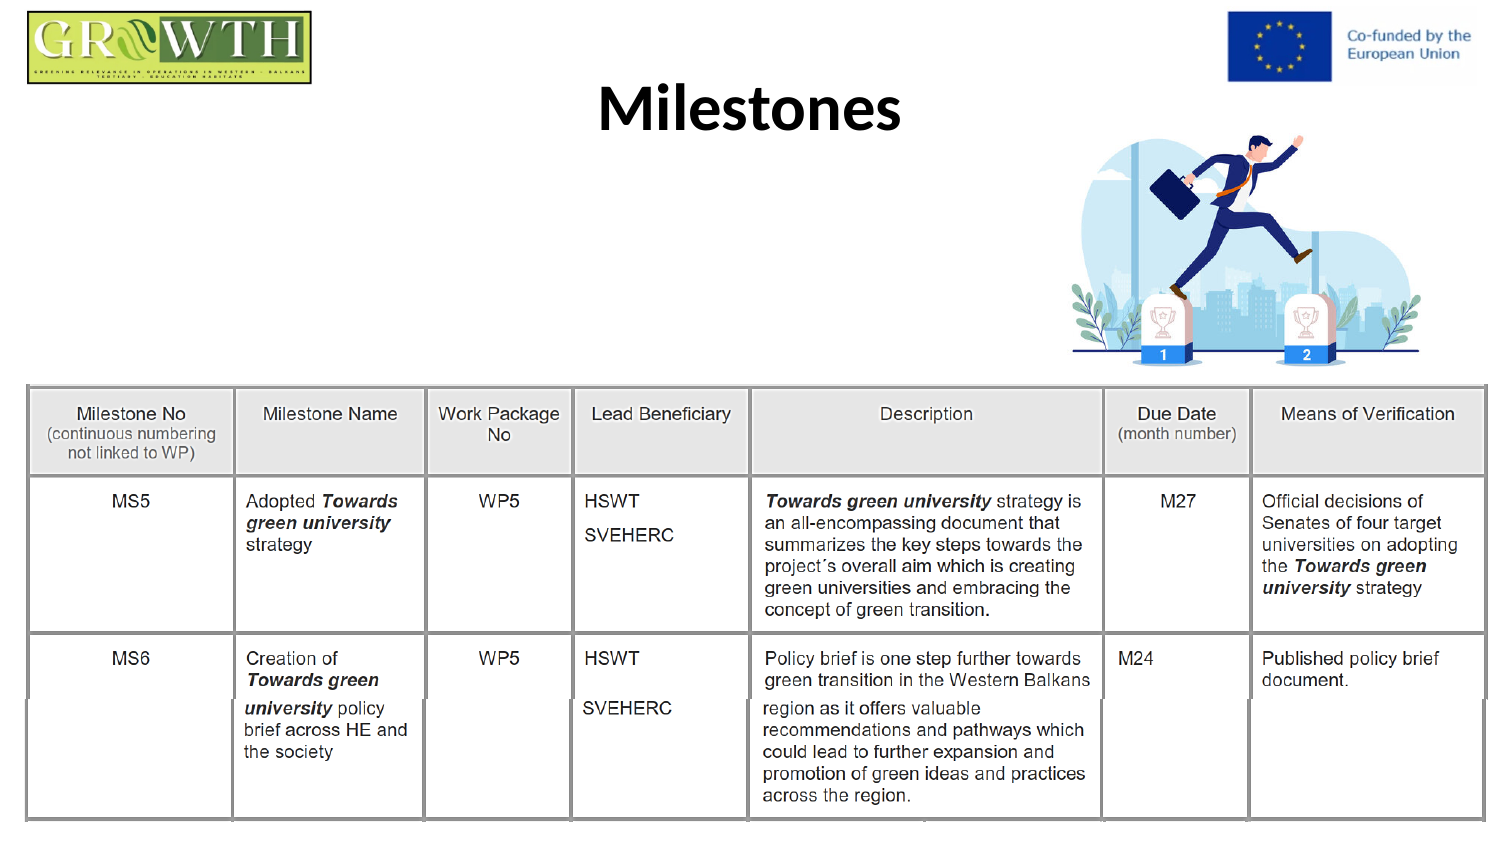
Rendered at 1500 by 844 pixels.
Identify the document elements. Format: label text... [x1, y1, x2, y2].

title Milestones [75, 33, 1425, 175]
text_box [24, 384, 1490, 823]
picture [24, 9, 313, 86]
picture [1224, 6, 1477, 86]
picture [1007, 109, 1470, 379]
